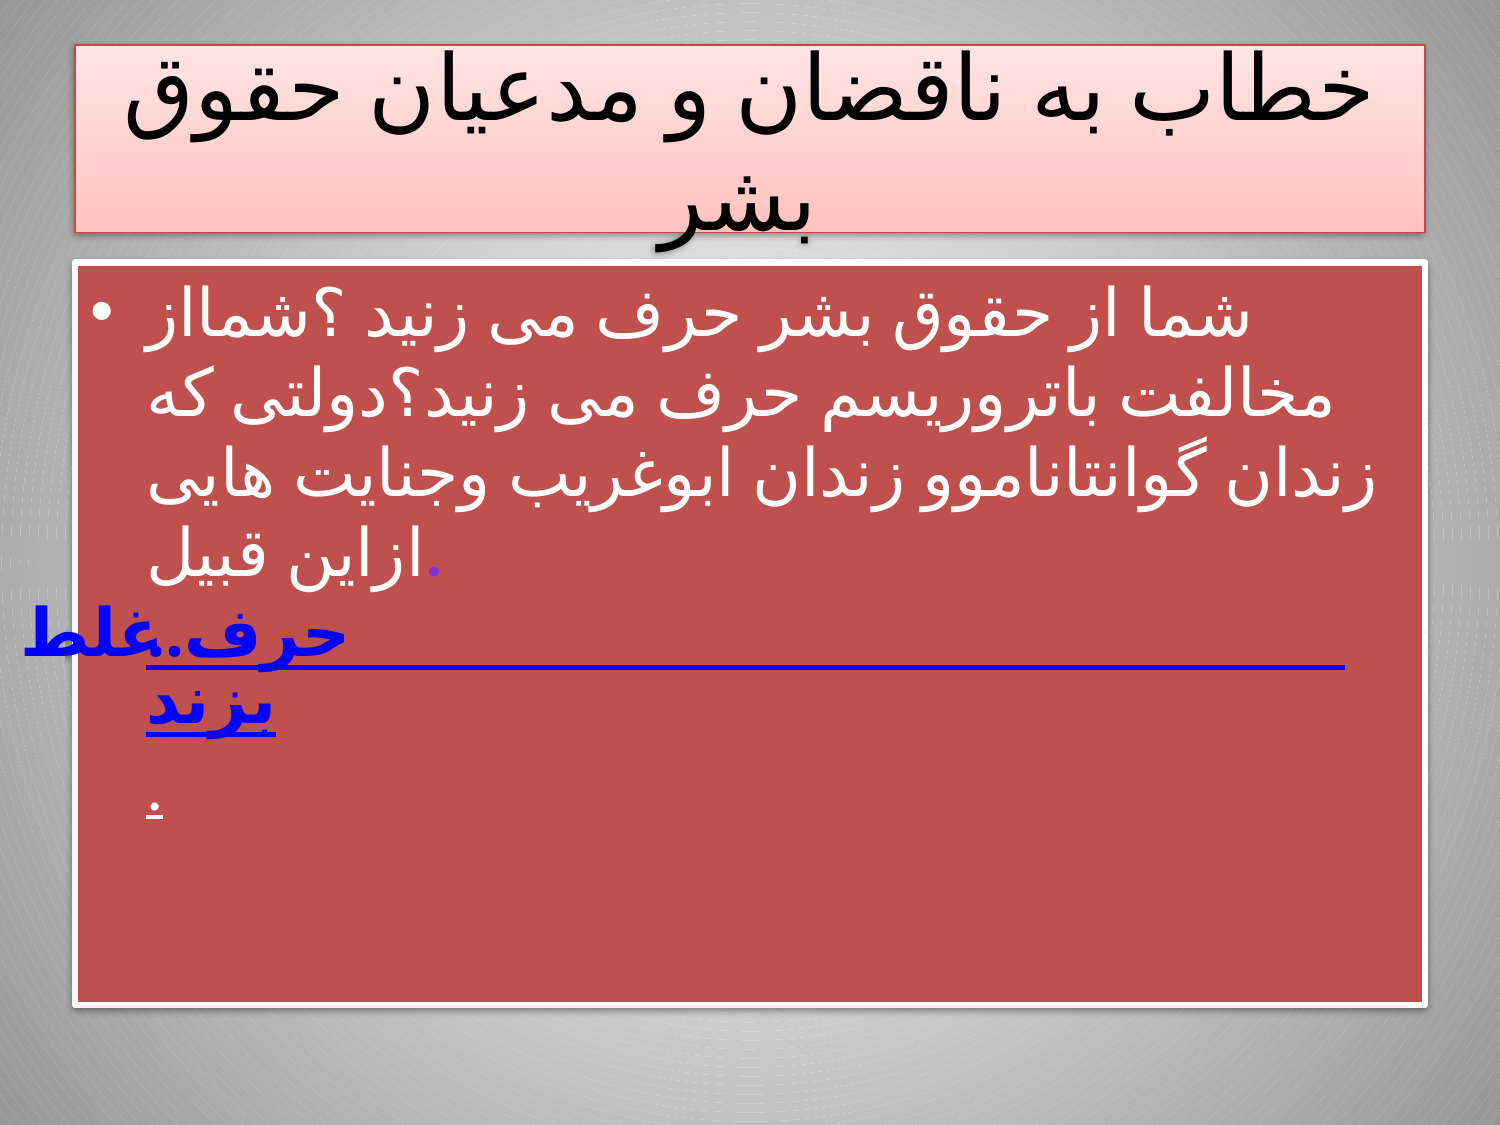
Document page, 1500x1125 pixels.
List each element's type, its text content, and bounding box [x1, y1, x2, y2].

title خطاب به ناقضان و مدعیان حقوق بشر [74, 44, 1426, 233]
list شما از حقوق بشر حرف می زنید ؟شمااز مخالفت باتروریسم حرف می زنید؟دولتی که زندان گوانتاناموو زندان ابوغریب وجنایت هایی ازاین قبیل...غلط می کند راجع به حقوق بشر حرف بزند. [72, 259, 1428, 1008]
